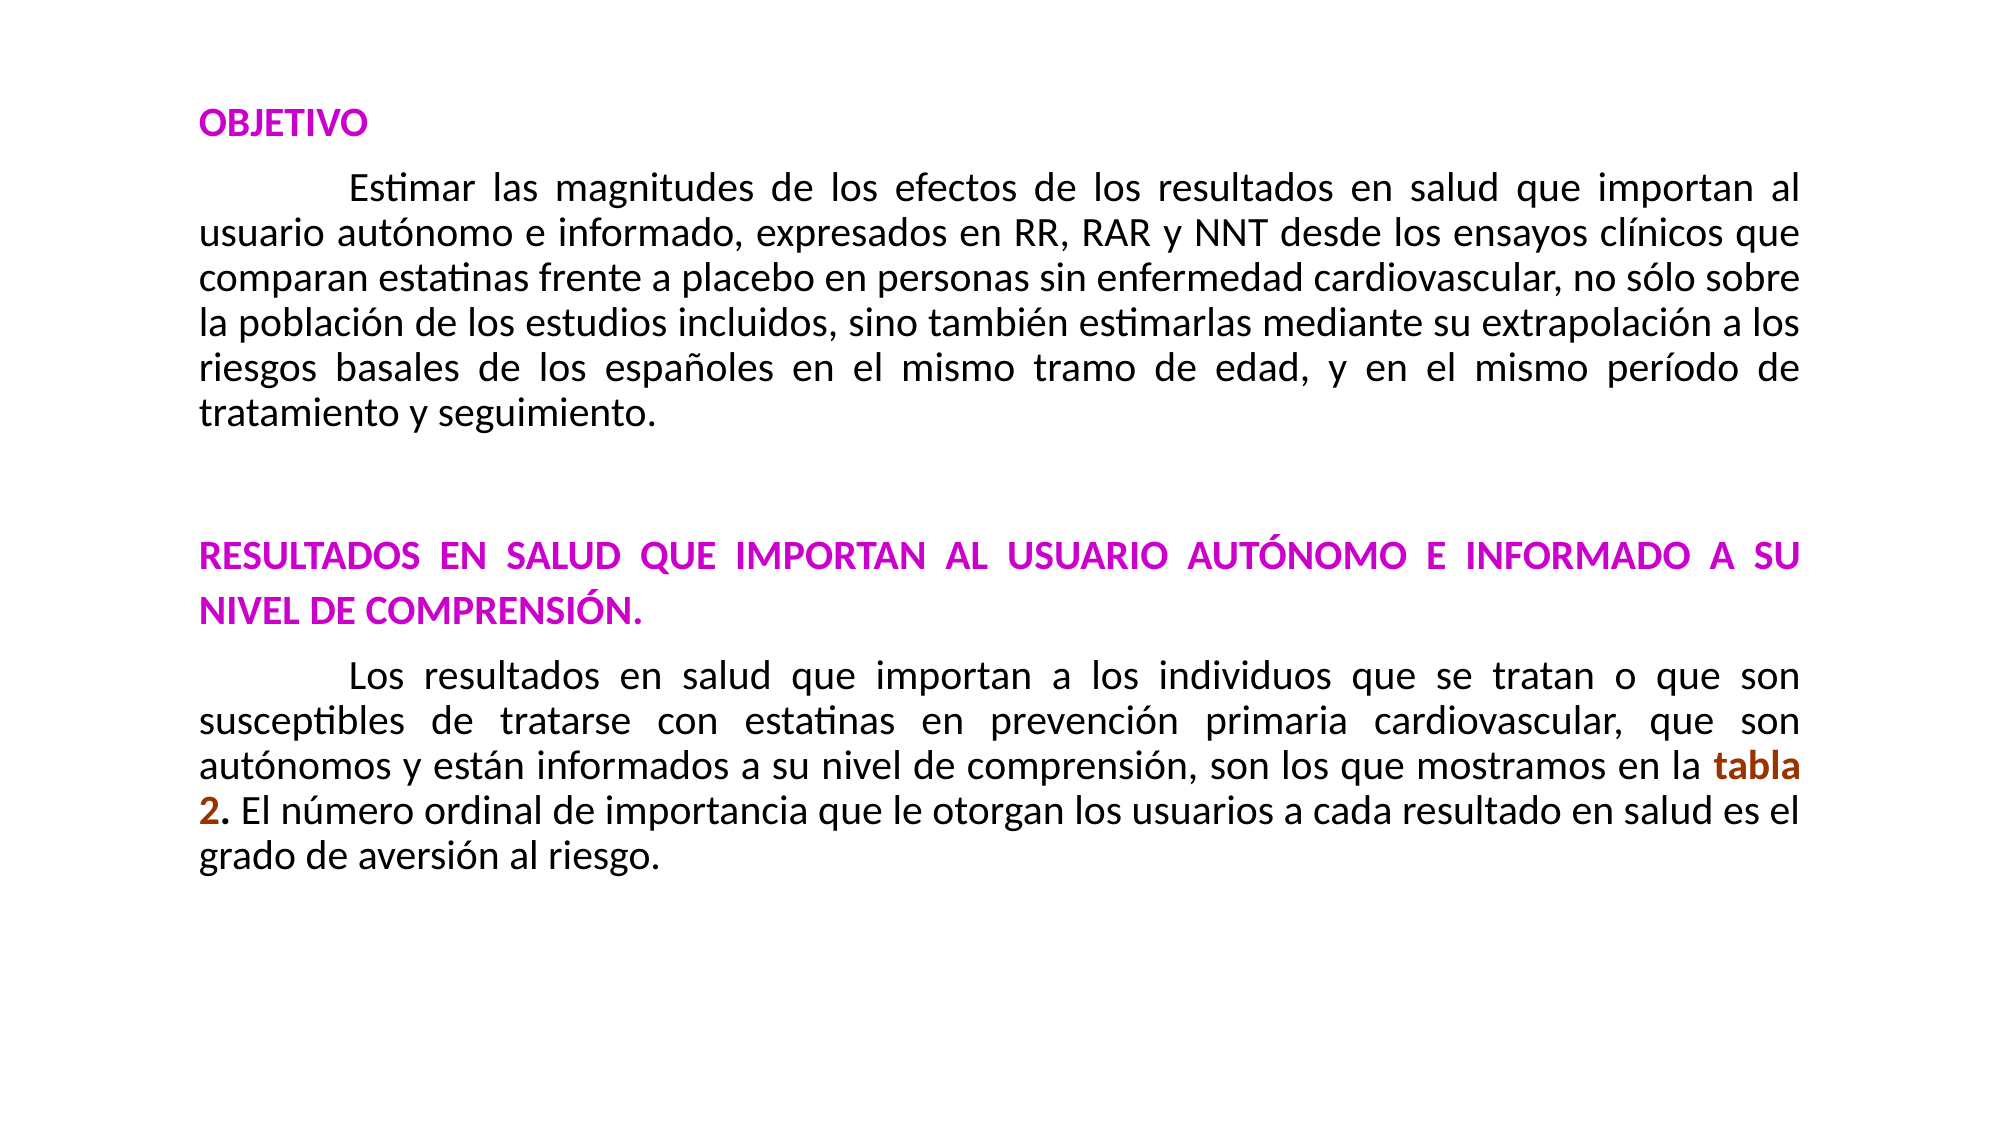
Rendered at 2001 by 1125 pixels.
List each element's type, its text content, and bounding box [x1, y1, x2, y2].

subtitle OBJETIVO Estimar las magnitudes de los efectos de los resultados en salud que importan al usuario autónomo e informado, expresados en RR, RAR y NNT desde los ensayos clínicos que comparan estatinas frente a placebo en personas sin enfermedad cardiovascular, no sólo sobre la población de los estudios incluidos, sino también estimarlas mediante su extrapolación a los riesgos basales de los españoles en el mismo tramo de edad, y en el mismo período de tratamiento y seguimiento. RESULTADOS EN SALUD QUE IMPORTAN AL USUARIO AUTÓNOMO E INFORMADO A SU NIVEL DE COMPRENSIÓN. Los resultados en salud que importan a los individuos que se tratan o que son susceptibles de tratarse con estatinas en prevención primaria cardiovascular, que son autónomos y están informados a su nivel de comprensión, son los que mostramos en la tabla 2. El número ordinal de importancia que le otorgan los usuarios a cada resultado en salud es el grado de aversión al riesgo. [183, 82, 1817, 972]
